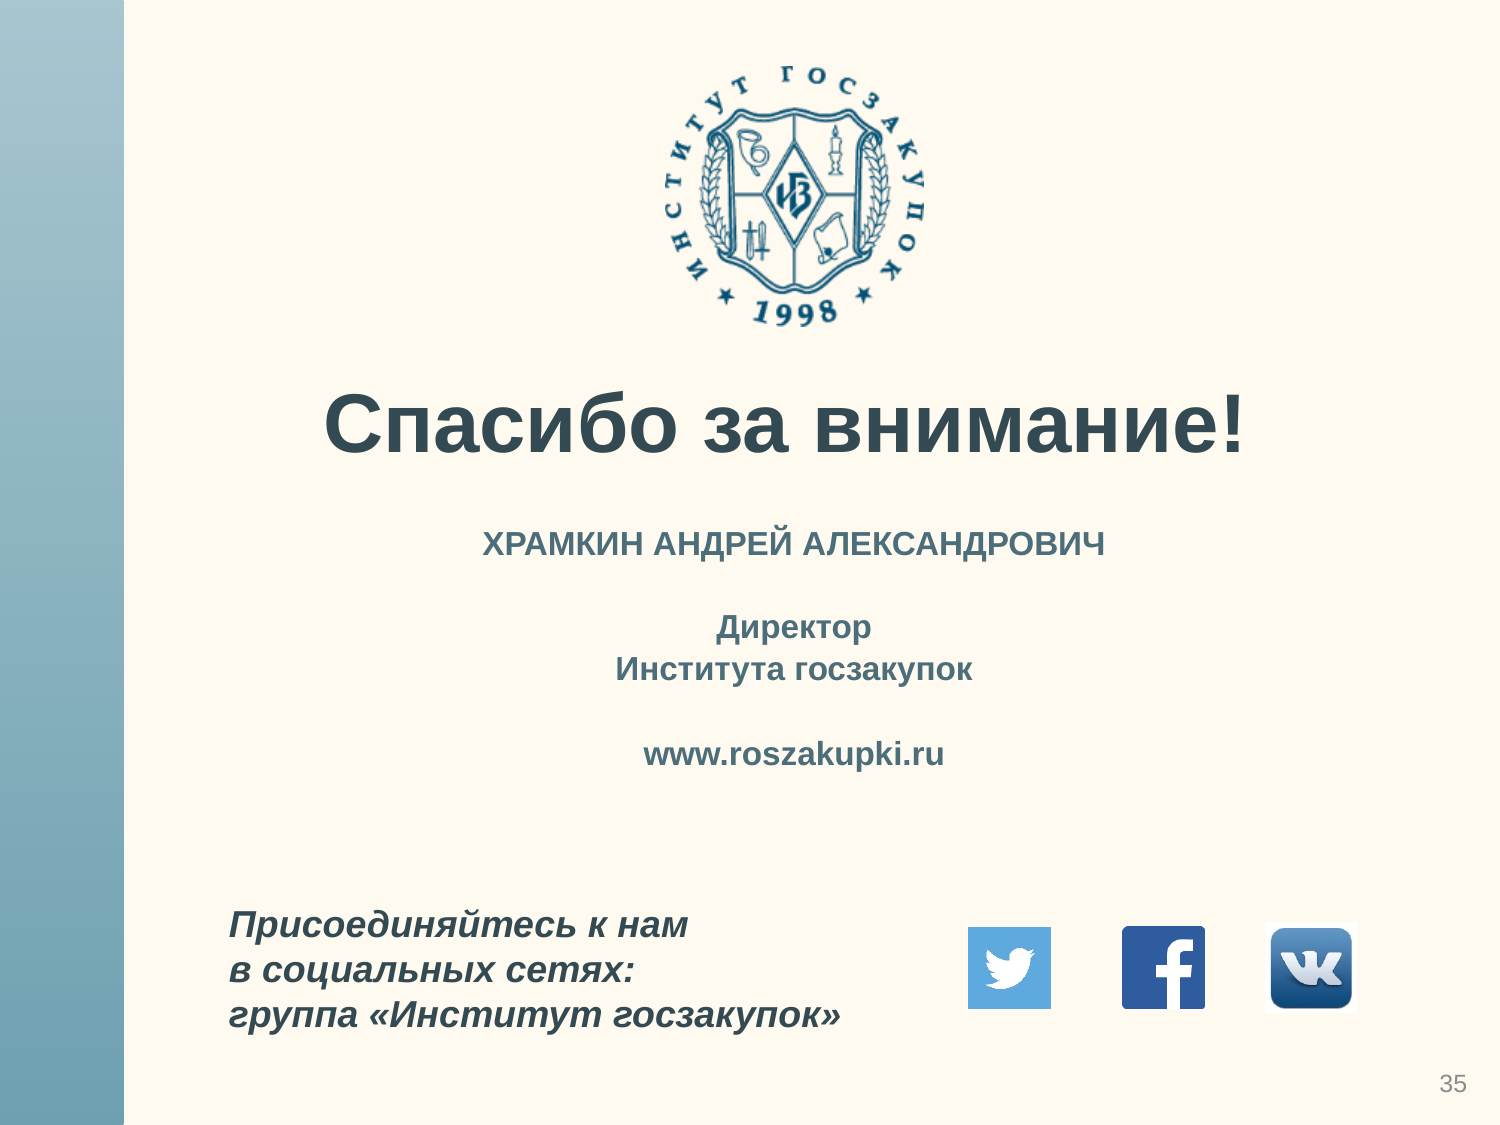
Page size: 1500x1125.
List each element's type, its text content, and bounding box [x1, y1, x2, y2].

picture [968, 927, 1051, 1009]
picture [665, 66, 924, 327]
slide_number 35 [1409, 1058, 1483, 1106]
picture [1265, 922, 1357, 1013]
picture [1122, 926, 1205, 1009]
